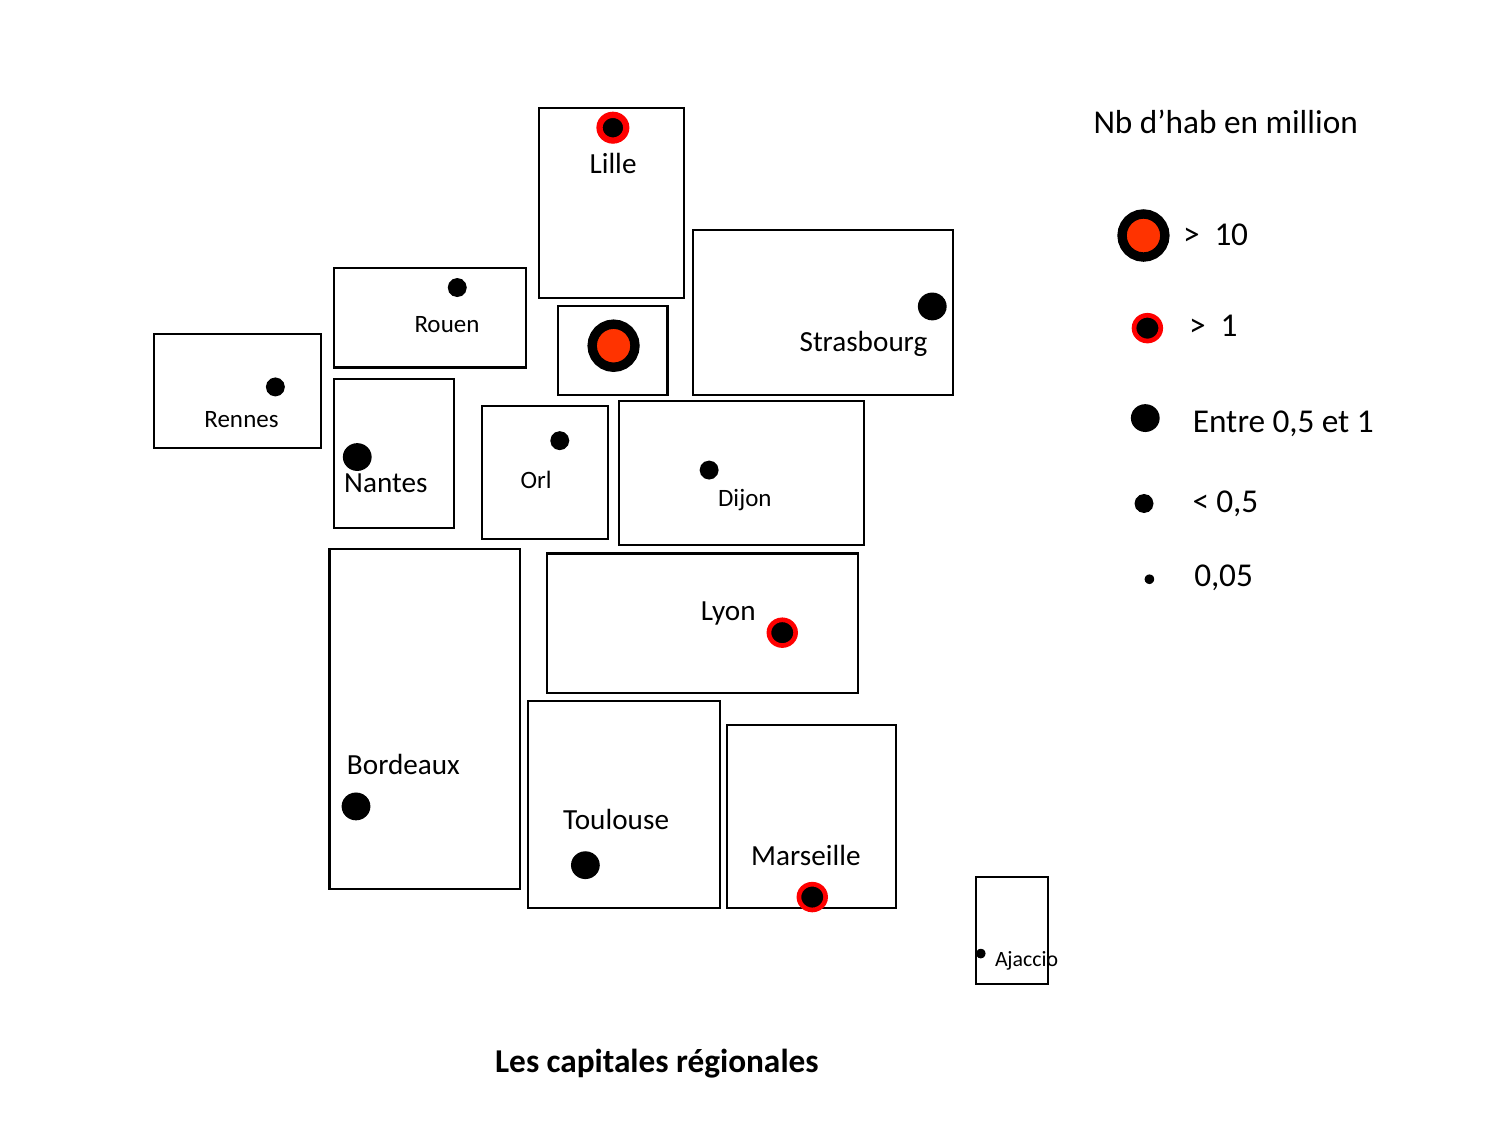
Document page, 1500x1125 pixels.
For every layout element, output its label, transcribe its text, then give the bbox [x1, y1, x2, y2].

text_box [1134, 493, 1154, 514]
text_box [153, 333, 322, 449]
text_box [692, 229, 954, 396]
text_box Nb d’hab en million [1078, 92, 1374, 148]
text_box [598, 113, 628, 137]
text_box [333, 267, 527, 369]
text_box [341, 792, 371, 821]
text_box [618, 400, 865, 546]
text_box [570, 851, 600, 880]
text_box Rouen [399, 300, 495, 345]
text_box [1132, 314, 1162, 343]
text_box [538, 107, 685, 299]
text_box [333, 378, 455, 529]
text_box Bordeaux [332, 738, 475, 788]
text_box Nantes [329, 456, 443, 506]
text_box Orl [505, 455, 567, 501]
text_box [975, 876, 1049, 953]
text_box [447, 278, 467, 298]
text_box [546, 552, 859, 694]
text_box [265, 377, 285, 395]
text_box Marseille [736, 829, 876, 879]
text_box Entre 0,5 et 1 [1178, 392, 1466, 447]
text_box [1121, 212, 1166, 259]
text_box [481, 405, 609, 540]
text_box [768, 618, 797, 647]
text_box [726, 724, 897, 909]
text_box [699, 460, 719, 477]
text_box [917, 292, 947, 316]
text_box 0,05 [1179, 545, 1467, 601]
text_box [527, 700, 721, 909]
text_box Toulouse [548, 793, 684, 843]
text_box [797, 883, 827, 912]
text_box > 1 [1174, 295, 1462, 350]
text_box [557, 305, 669, 396]
text_box [550, 431, 570, 451]
text_box > 10 [1168, 204, 1456, 260]
text_box [975, 948, 980, 959]
text_box [975, 954, 1049, 985]
text_box Lyon [686, 584, 771, 634]
text_box Strasbourg [784, 314, 943, 365]
text_box < 0,5 [1177, 472, 1466, 527]
text_box [1130, 404, 1160, 433]
text_box Lille [574, 137, 652, 188]
text_box Ajaccio [980, 936, 1074, 978]
text_box Les capitales régionales [480, 1031, 835, 1087]
text_box [342, 443, 372, 456]
text_box Rennes [189, 395, 294, 441]
text_box [328, 548, 521, 890]
text_box [591, 323, 637, 369]
text_box [1144, 574, 1155, 585]
text_box Dijon [703, 474, 787, 520]
